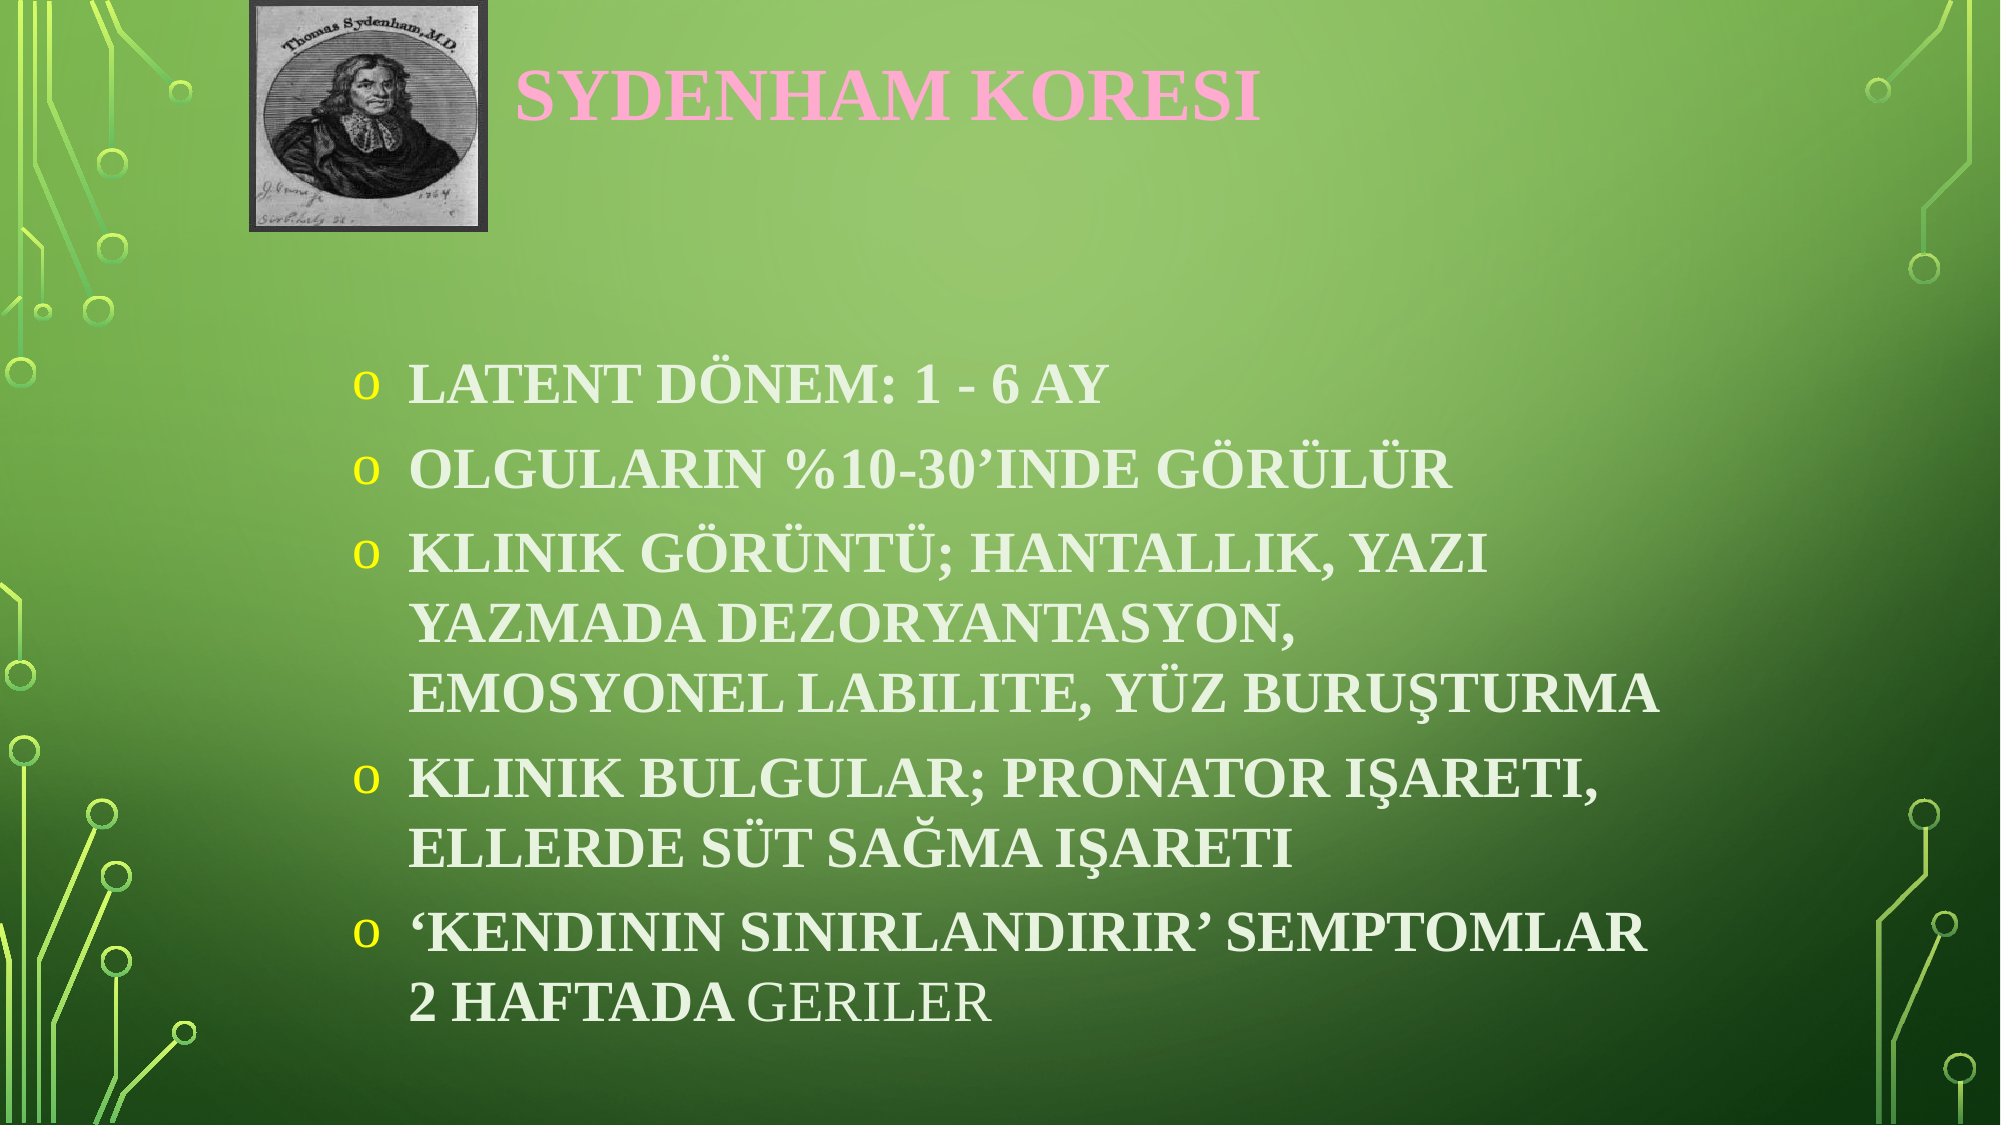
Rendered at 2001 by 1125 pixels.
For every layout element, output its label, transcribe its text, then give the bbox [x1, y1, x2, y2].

picture [249, 0, 488, 232]
text_box SYDENHAM KORESI [500, 37, 1450, 143]
text_box LATENT DÖNEM: 1 - 6 AY OLGULARIN %10-30’INDE GÖRÜLÜR KLINIK GÖRÜNTÜ; HANTALLIK, YAZI YAZMADA DEZORYANTASYON, EMOSYONEL LABILITE, YÜZ BURUŞTURMA KLINIK BULGULAR; PRONATOR IŞARETI, ELLERDE SÜT SAĞMA IŞARETI ‘KENDININ SINIRLANDIRIR’ SEMPTOMLAR 2 HAFTADA GERILER [337, 337, 1700, 913]
